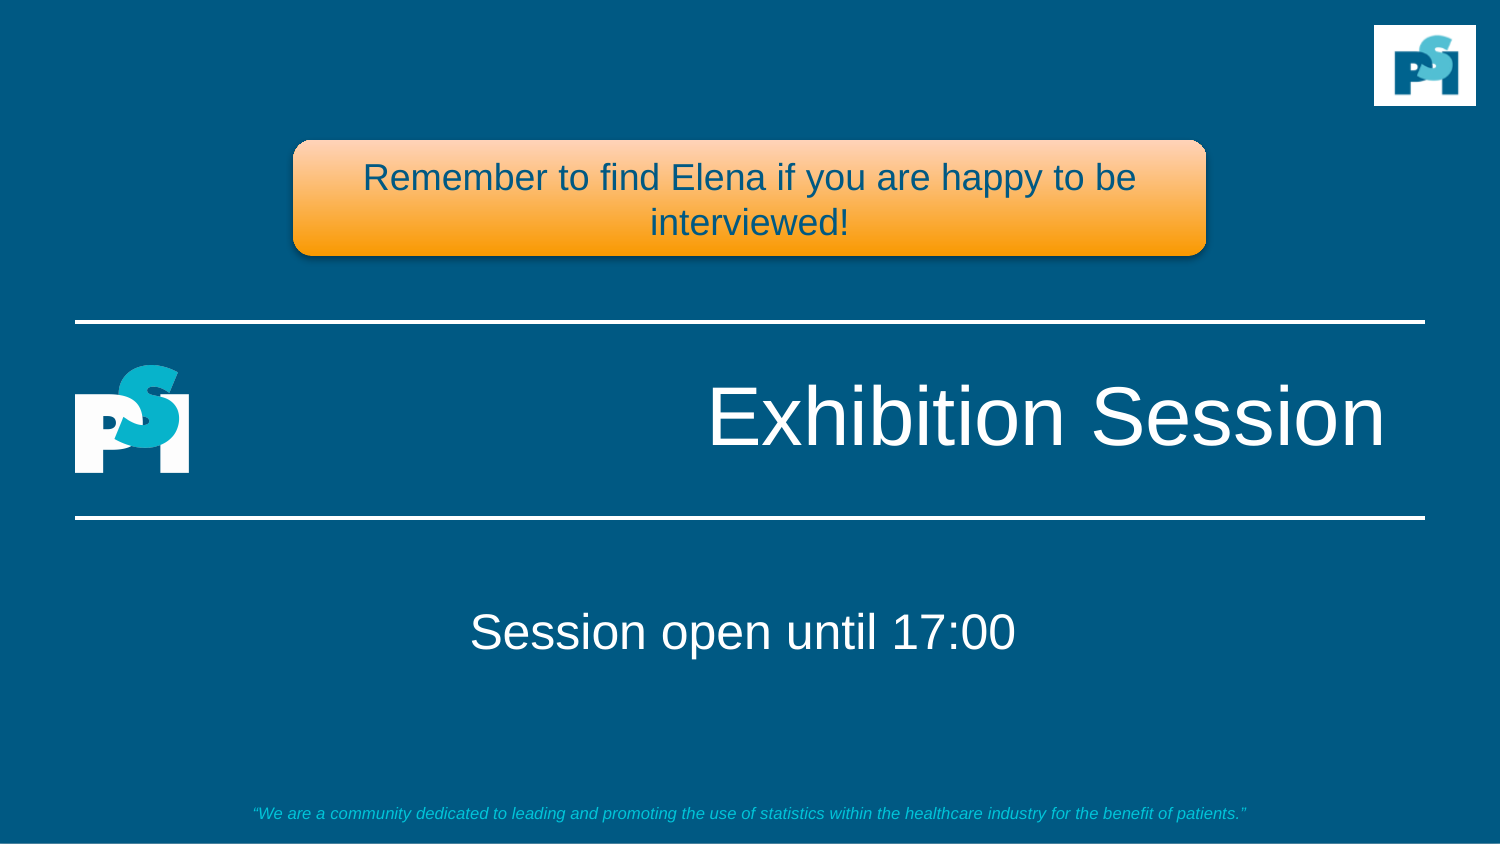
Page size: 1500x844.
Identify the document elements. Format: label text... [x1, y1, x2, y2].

title Exhibition Session [213, 348, 1425, 489]
picture [1375, 26, 1475, 105]
title Session open until 17:00 [39, 563, 1448, 704]
picture [76, 366, 188, 472]
text_box Remember to find Elena if you are happy to be interviewed! [293, 139, 1207, 257]
